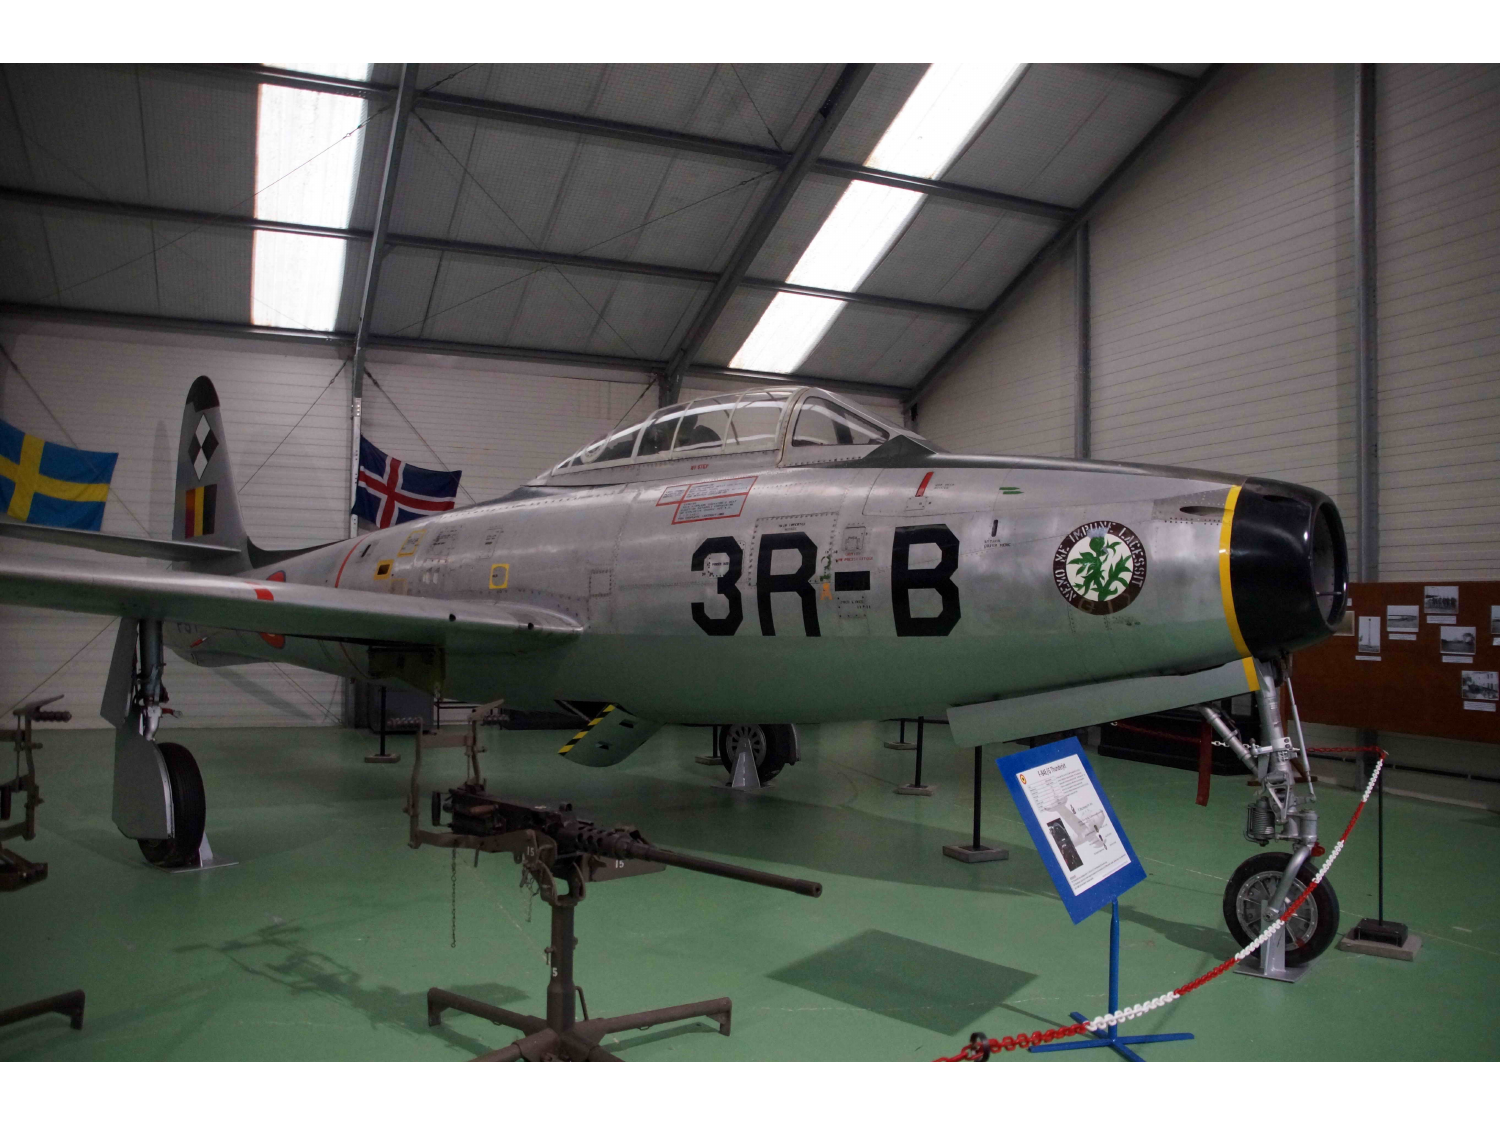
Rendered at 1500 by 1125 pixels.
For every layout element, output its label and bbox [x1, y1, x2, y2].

picture [0, 63, 1500, 1062]
